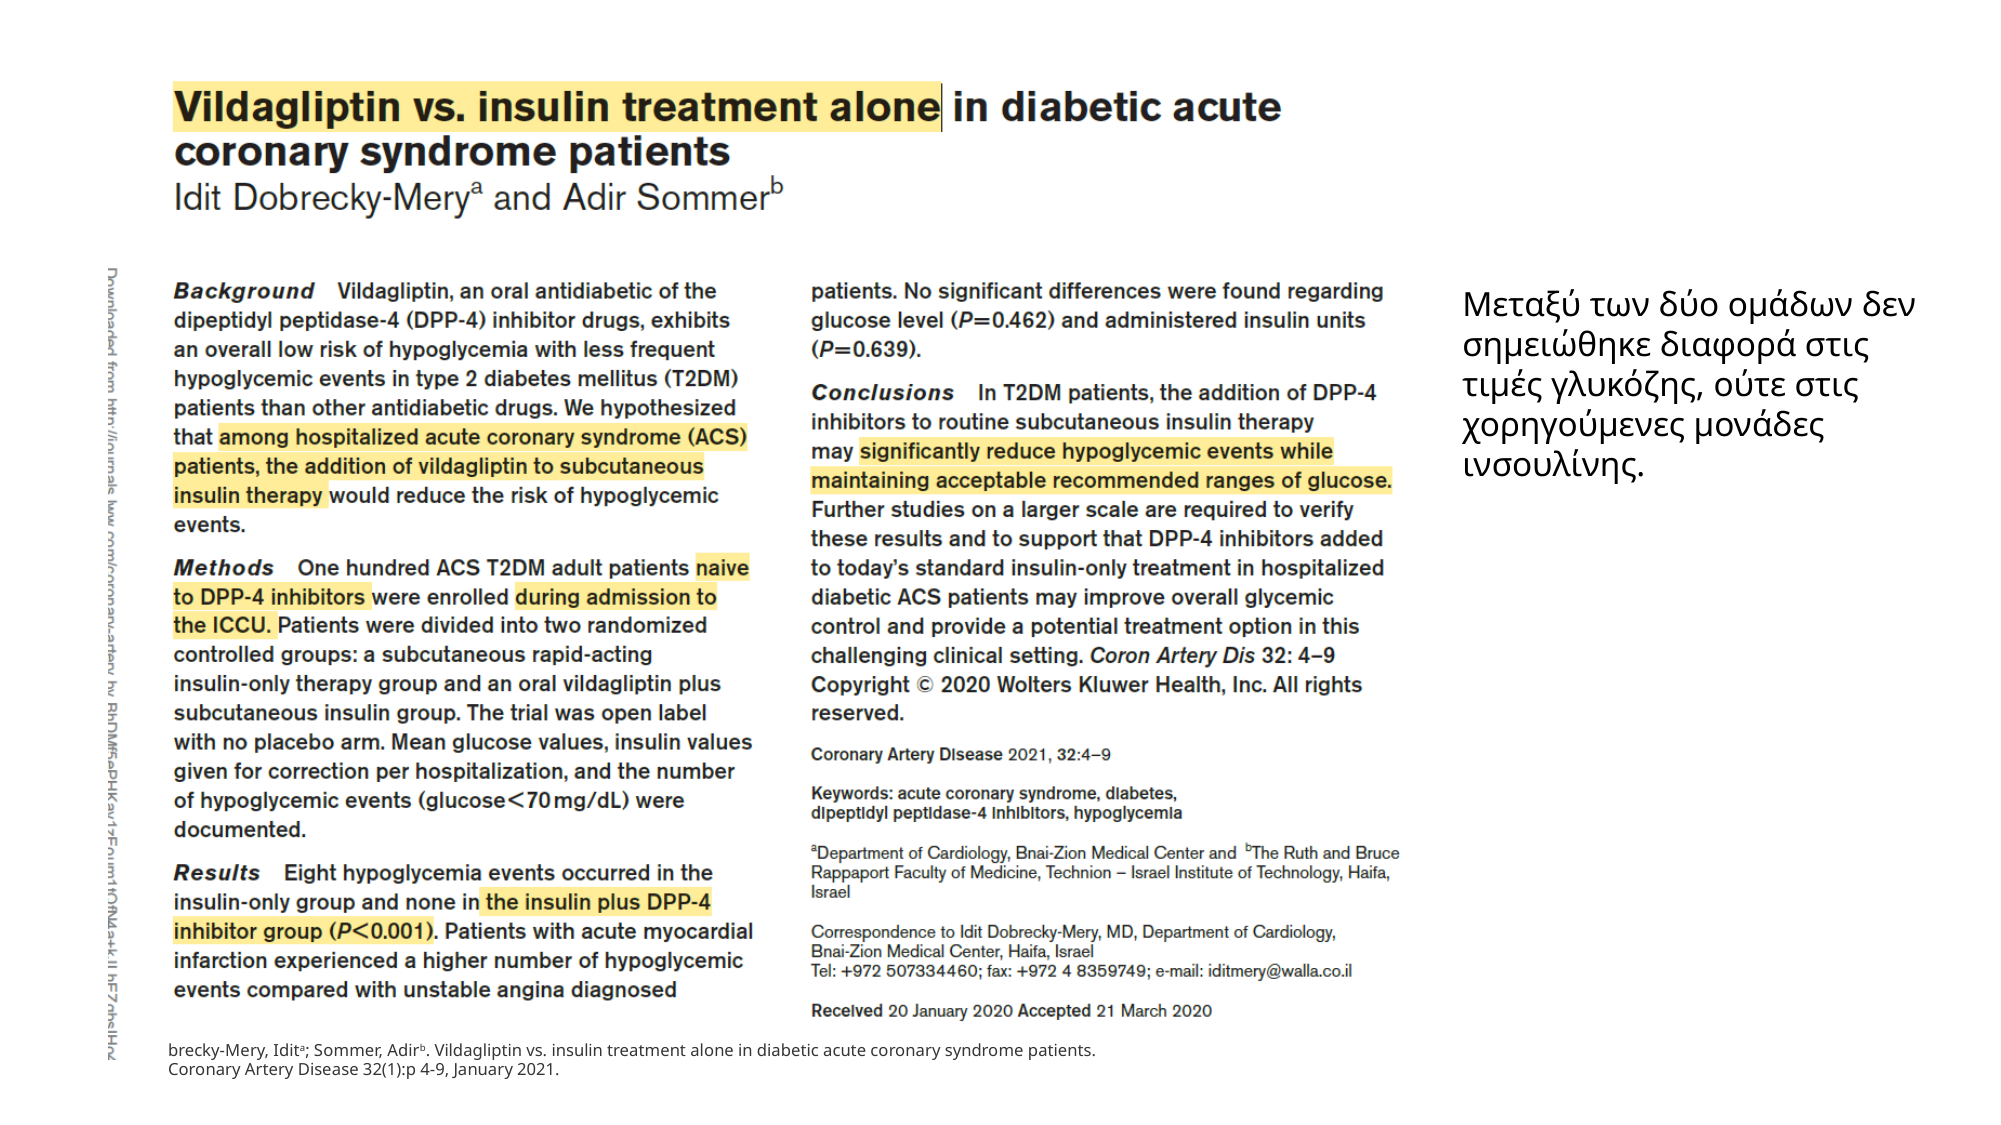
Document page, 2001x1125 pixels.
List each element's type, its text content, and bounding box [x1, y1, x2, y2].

picture [108, 64, 1425, 1061]
text_box brecky-Mery, Idita; Sommer, Adirb. Vildagliptin vs. insulin treatment alone in diabetic acute coronary syndrome patients. Coronary Artery Disease 32(1):p 4-9, January 2021. [153, 1061, 1154, 1087]
text_box Μεταξύ των δύο ομάδων δεν σημειώθηκε διαφορά στις τιμές γλυκόζης, ούτε στις χορηγούμενες μονάδες ινσουλίνης. [1447, 275, 1952, 491]
